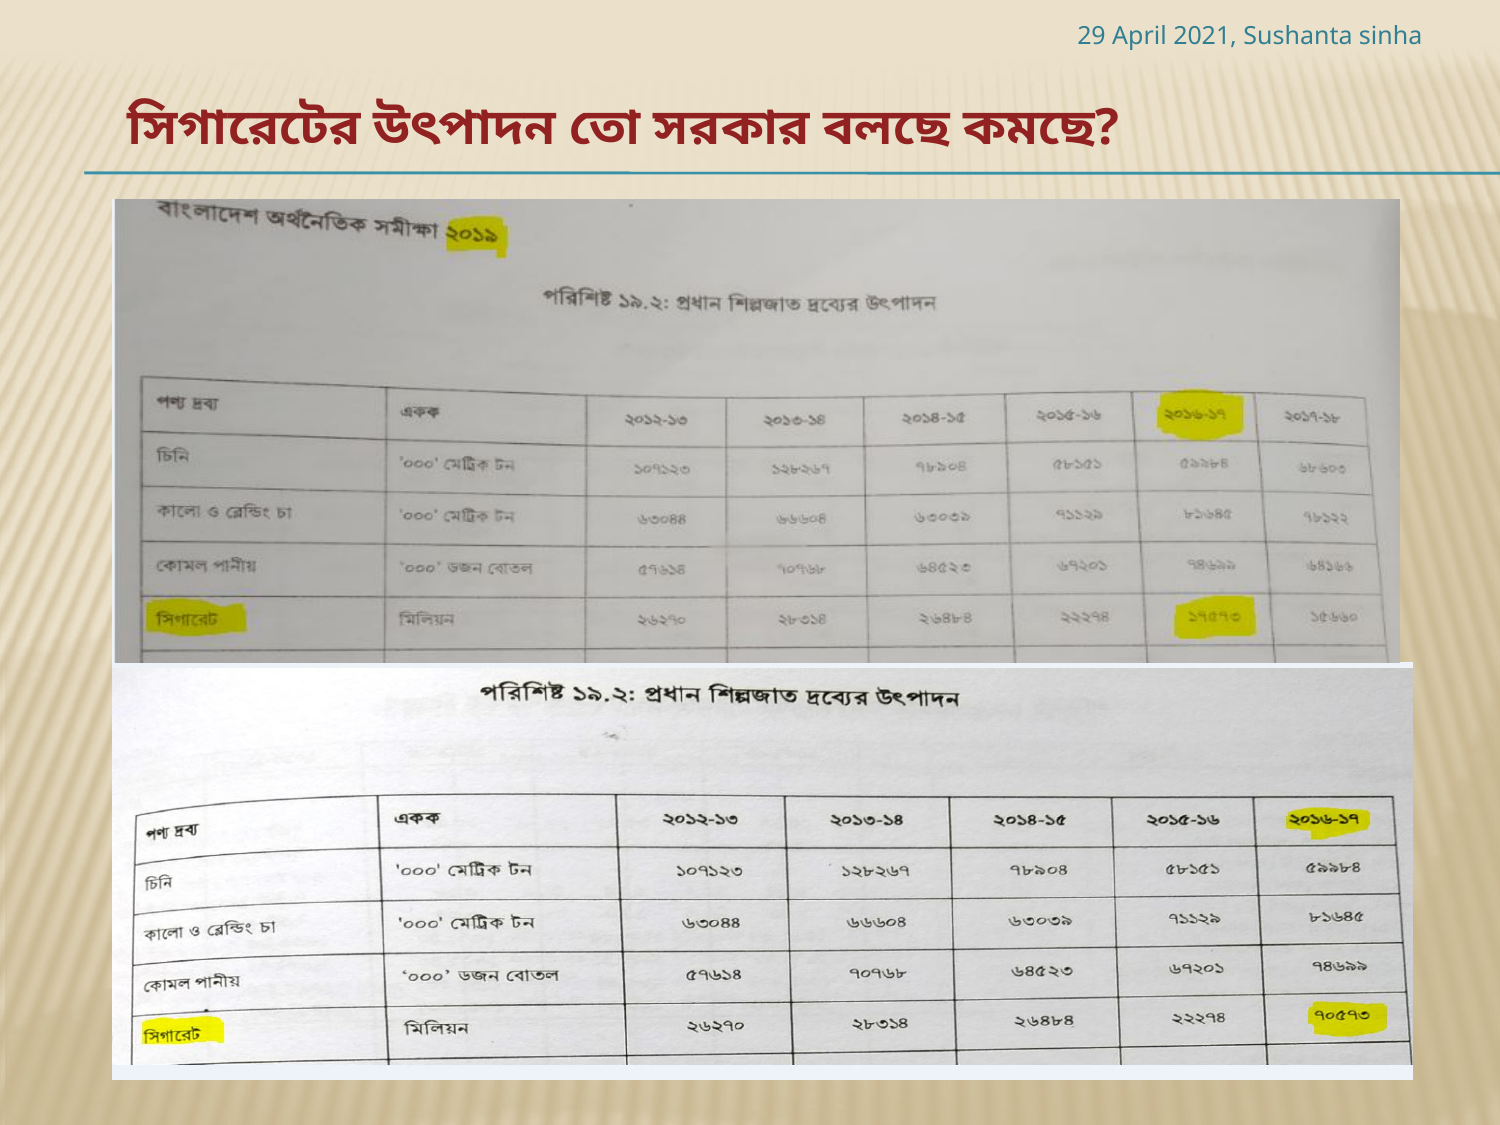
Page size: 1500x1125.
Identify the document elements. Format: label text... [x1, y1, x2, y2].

picture [112, 199, 1401, 663]
title সিগারেটের উৎপাদন তো সরকার বলছে কমছে? [112, 62, 1400, 188]
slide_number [1062, 12, 1475, 60]
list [112, 662, 1413, 1081]
